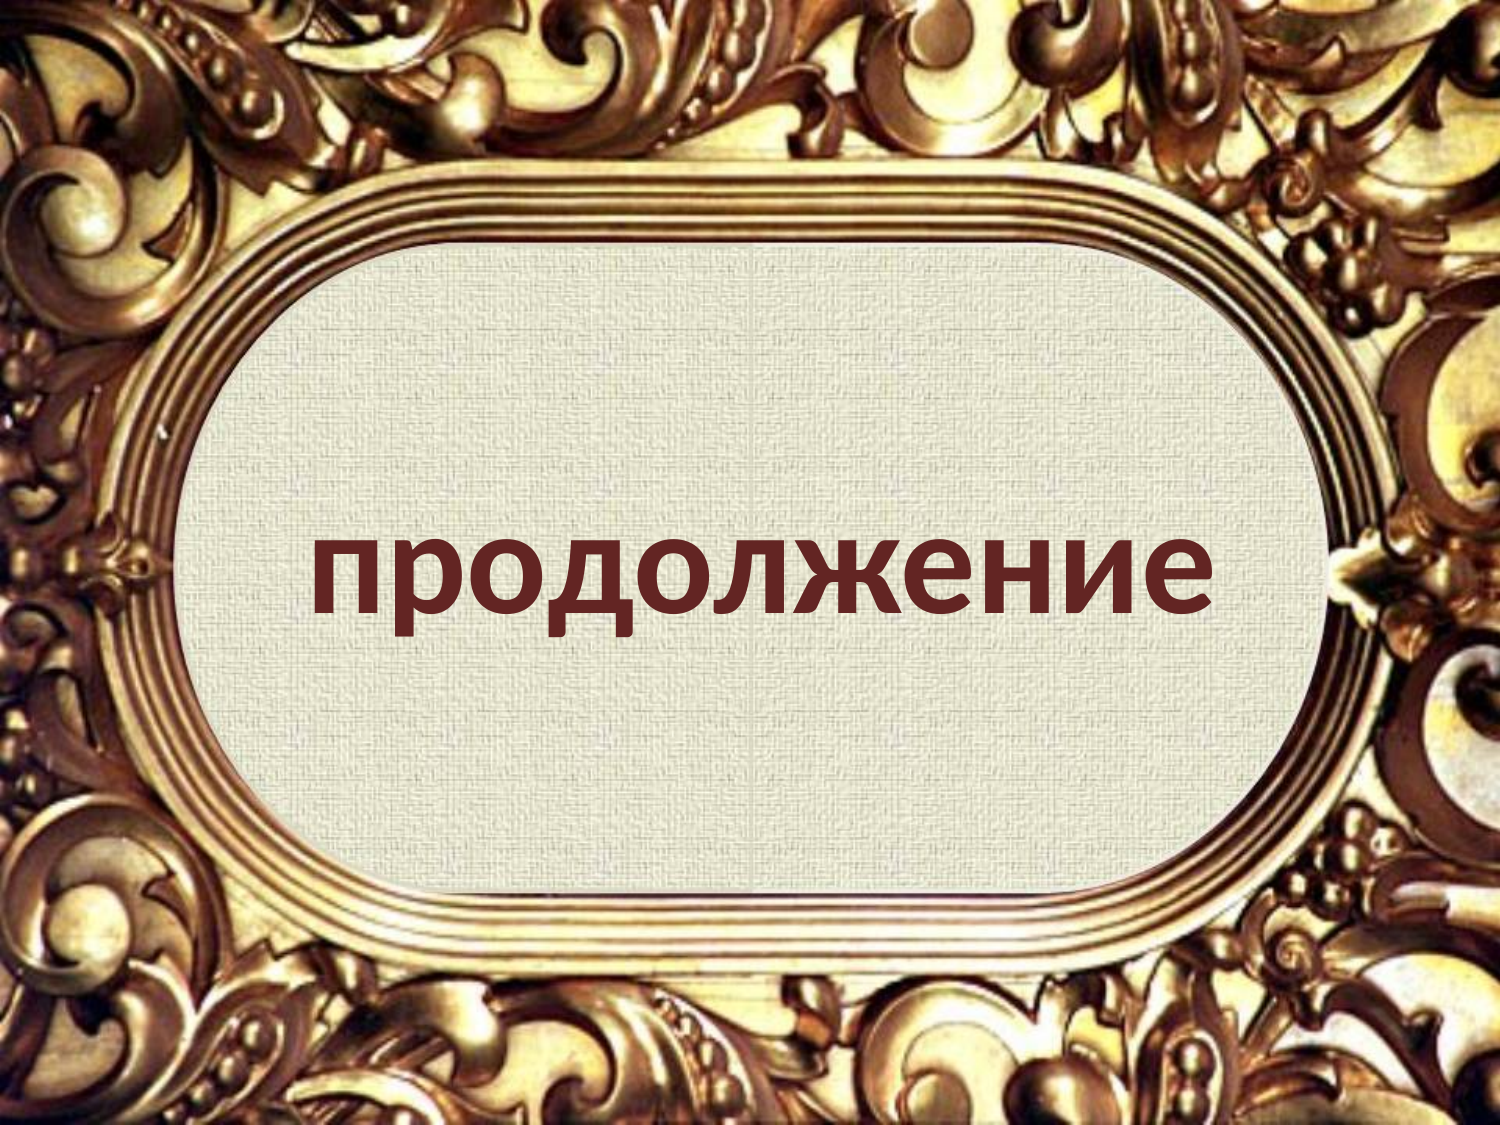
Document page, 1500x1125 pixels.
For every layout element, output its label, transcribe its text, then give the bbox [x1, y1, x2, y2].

picture [0, 0, 1500, 1125]
text_box продолжение [234, 456, 1289, 651]
